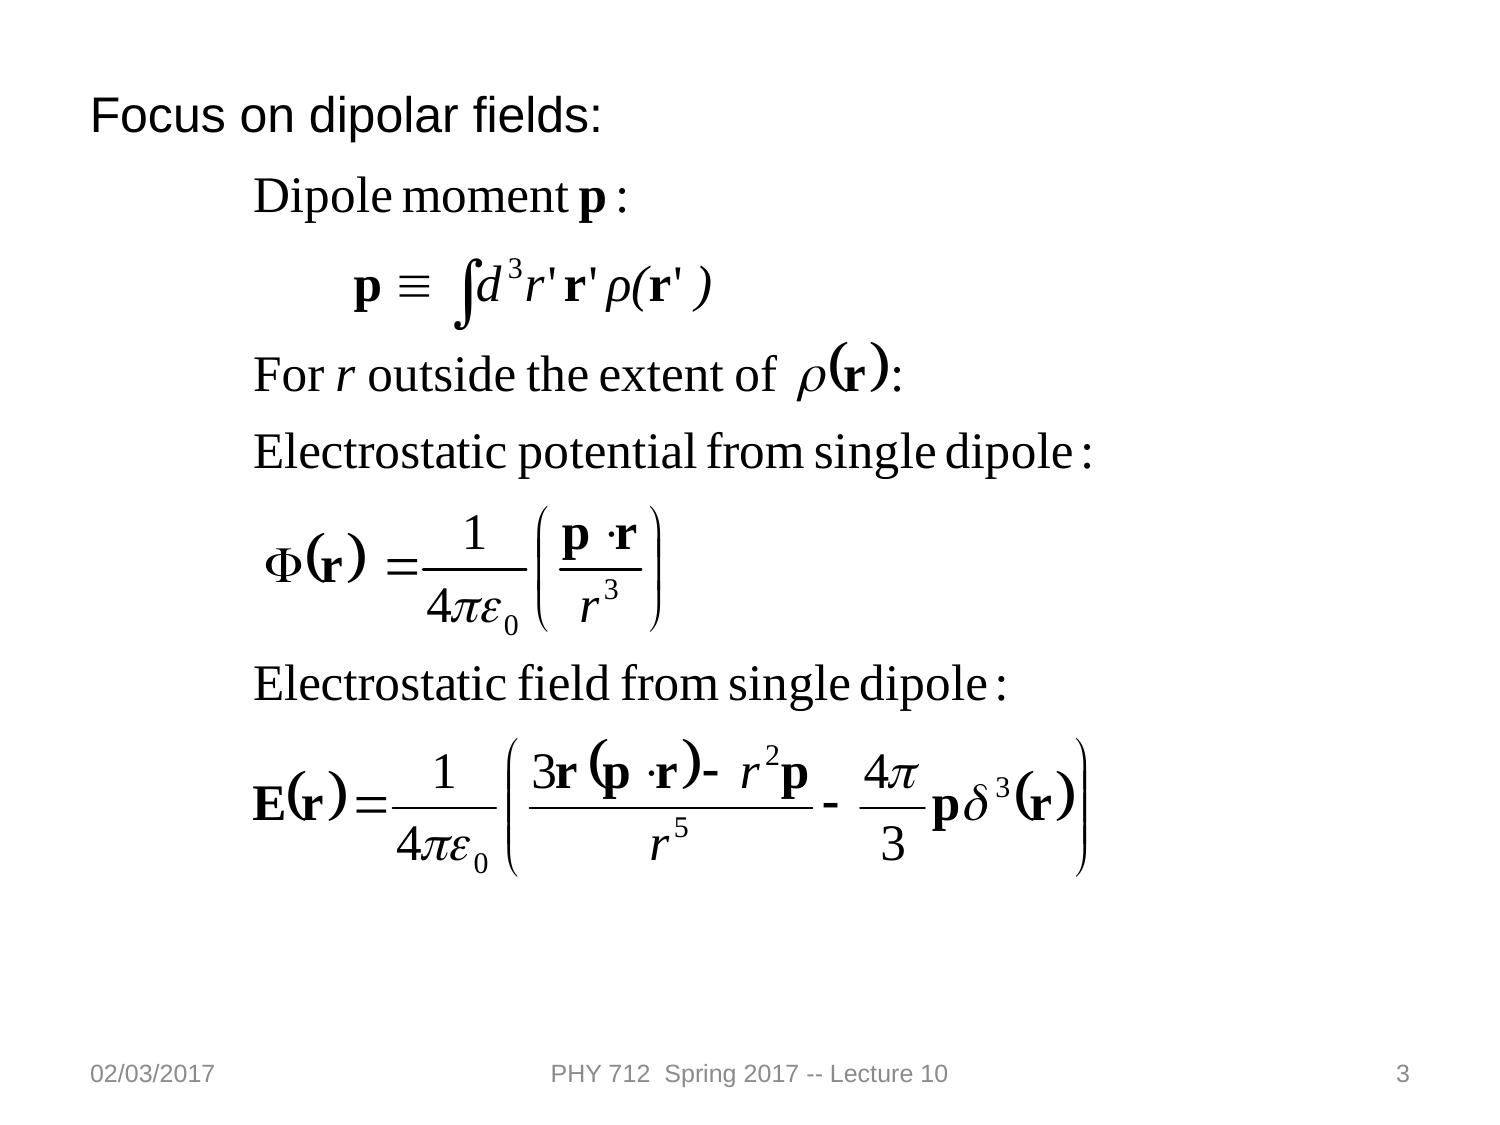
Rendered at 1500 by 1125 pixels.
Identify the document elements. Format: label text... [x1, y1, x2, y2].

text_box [245, 165, 1103, 888]
text_box Focus on dipolar fields: [74, 74, 1363, 150]
slide_number 3 [1074, 1042, 1425, 1103]
footer PHY 712 Spring 2017 -- Lecture 10 [512, 1042, 988, 1103]
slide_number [75, 1042, 425, 1103]
